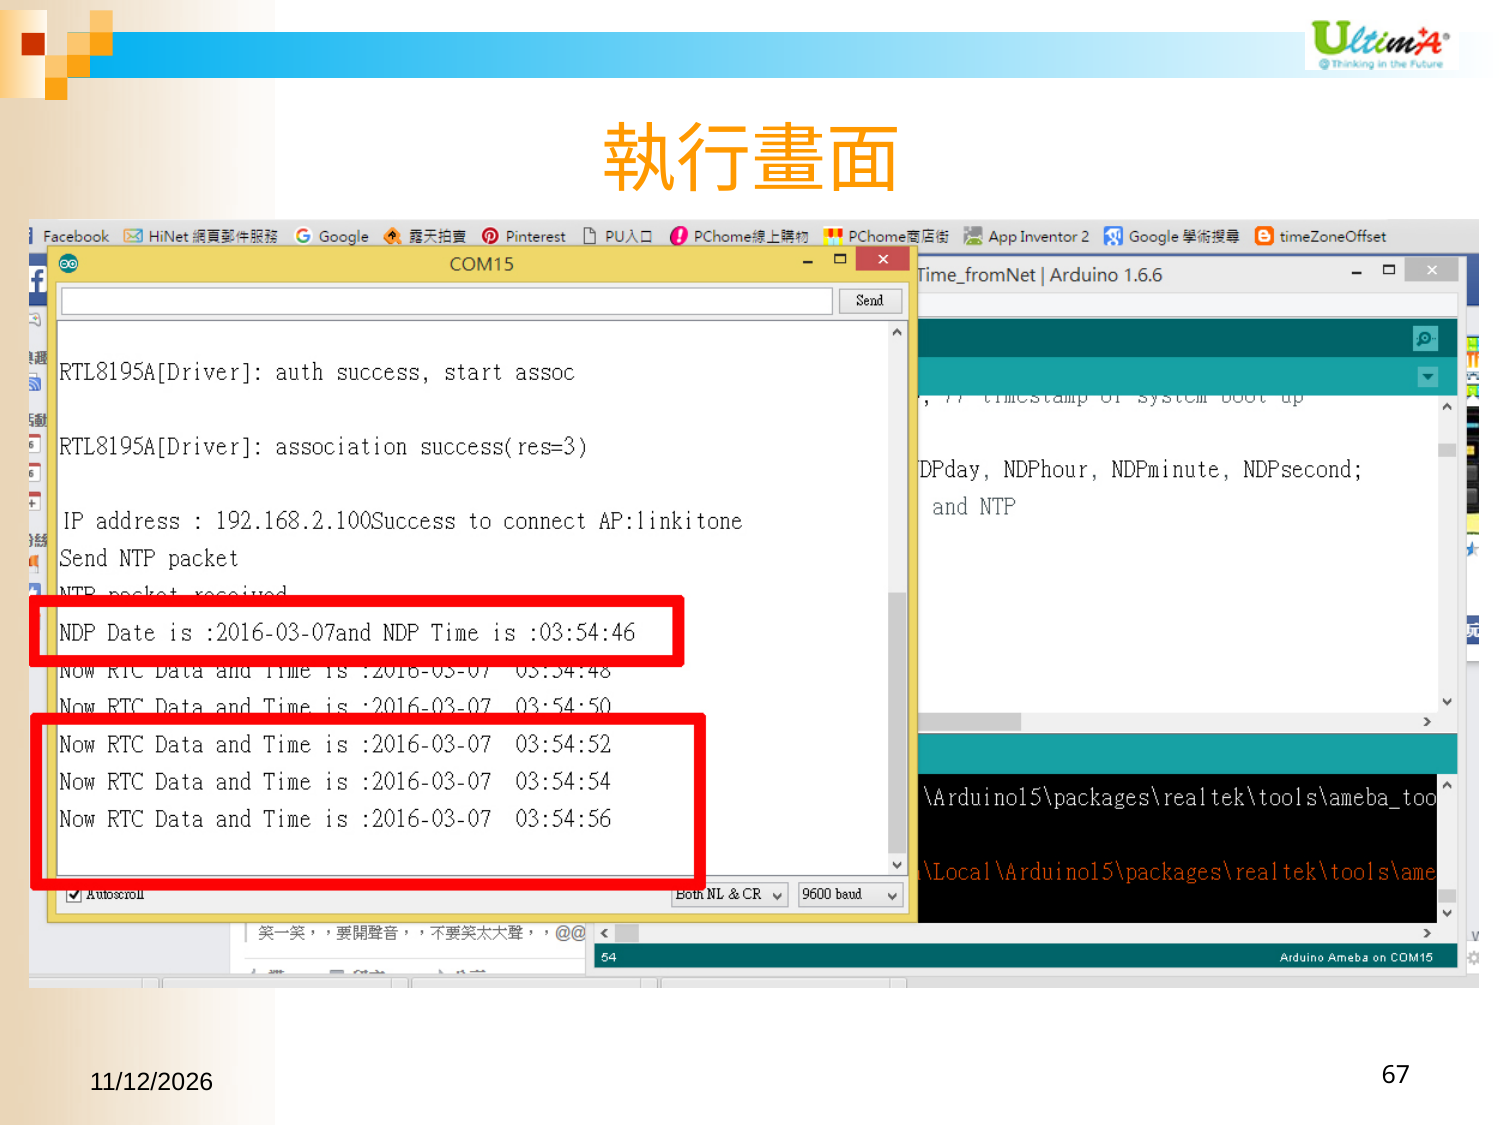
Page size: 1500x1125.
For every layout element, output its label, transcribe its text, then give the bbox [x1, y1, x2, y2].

picture [1305, 19, 1459, 70]
picture [29, 219, 1479, 988]
text_box 67 [1074, 1024, 1425, 1100]
title 執行畫面 [76, 42, 1427, 218]
text_box 2017/4/19 [75, 1024, 425, 1103]
